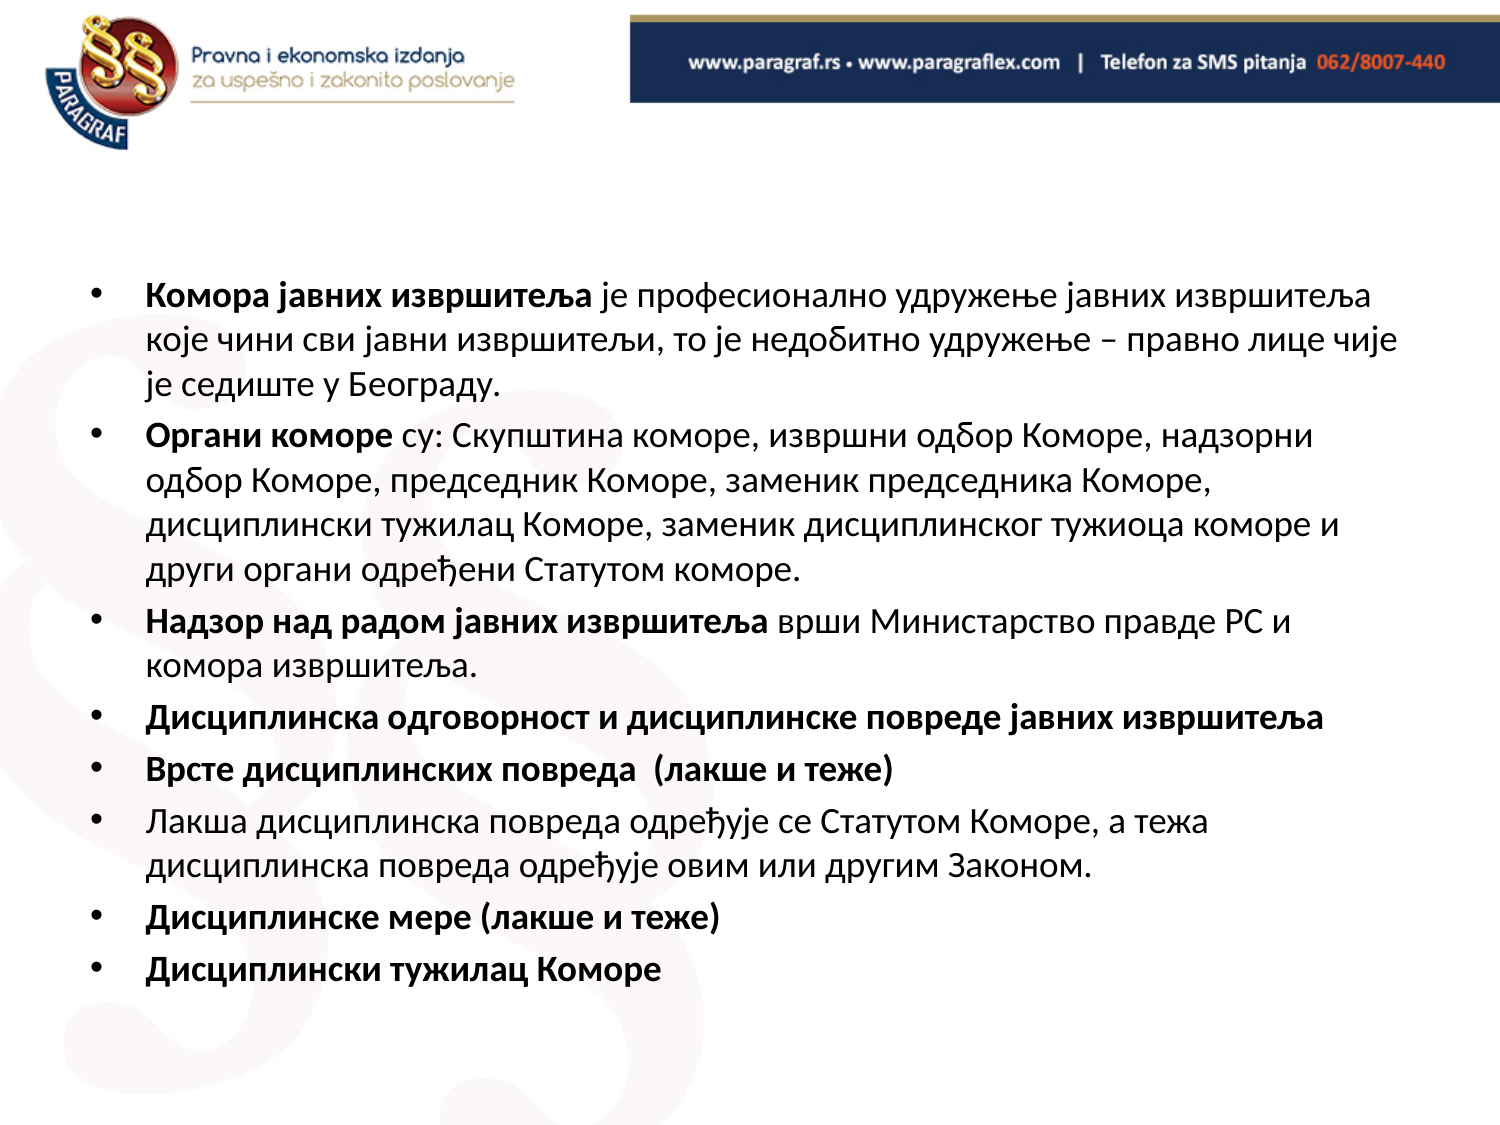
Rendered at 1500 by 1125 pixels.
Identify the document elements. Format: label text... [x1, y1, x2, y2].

picture [0, 0, 1500, 1125]
list Комора јавних извршитеља је професионално удружење јавних извршитеља које чини сви јавни извршитељи, то је недобитно удружење – правно лице чије је седиште у Београду. Органи коморе су: Скупштина коморе, извршни одбор Коморе, надзорни одбор Коморе, председник Коморе, заменик председника Коморе, дисциплински тужилац Коморе, заменик дисциплинског тужиоца коморе и други органи одређени Статутом коморе. Надзор над радом јавних извршитеља врши Министарство правде РС и комора извршитеља. Дисциплинска одговорност и дисциплинске повреде јавних извршитеља Врсте дисциплинских повреда (лакше и теже) Лакша дисциплинска повреда одређује се Статутом Коморе, а тежа дисциплинска повреда одређује овим или другим Законом. Дисциплинске мере (лакше и теже) Дисциплински тужилац Коморе [75, 262, 1425, 1005]
